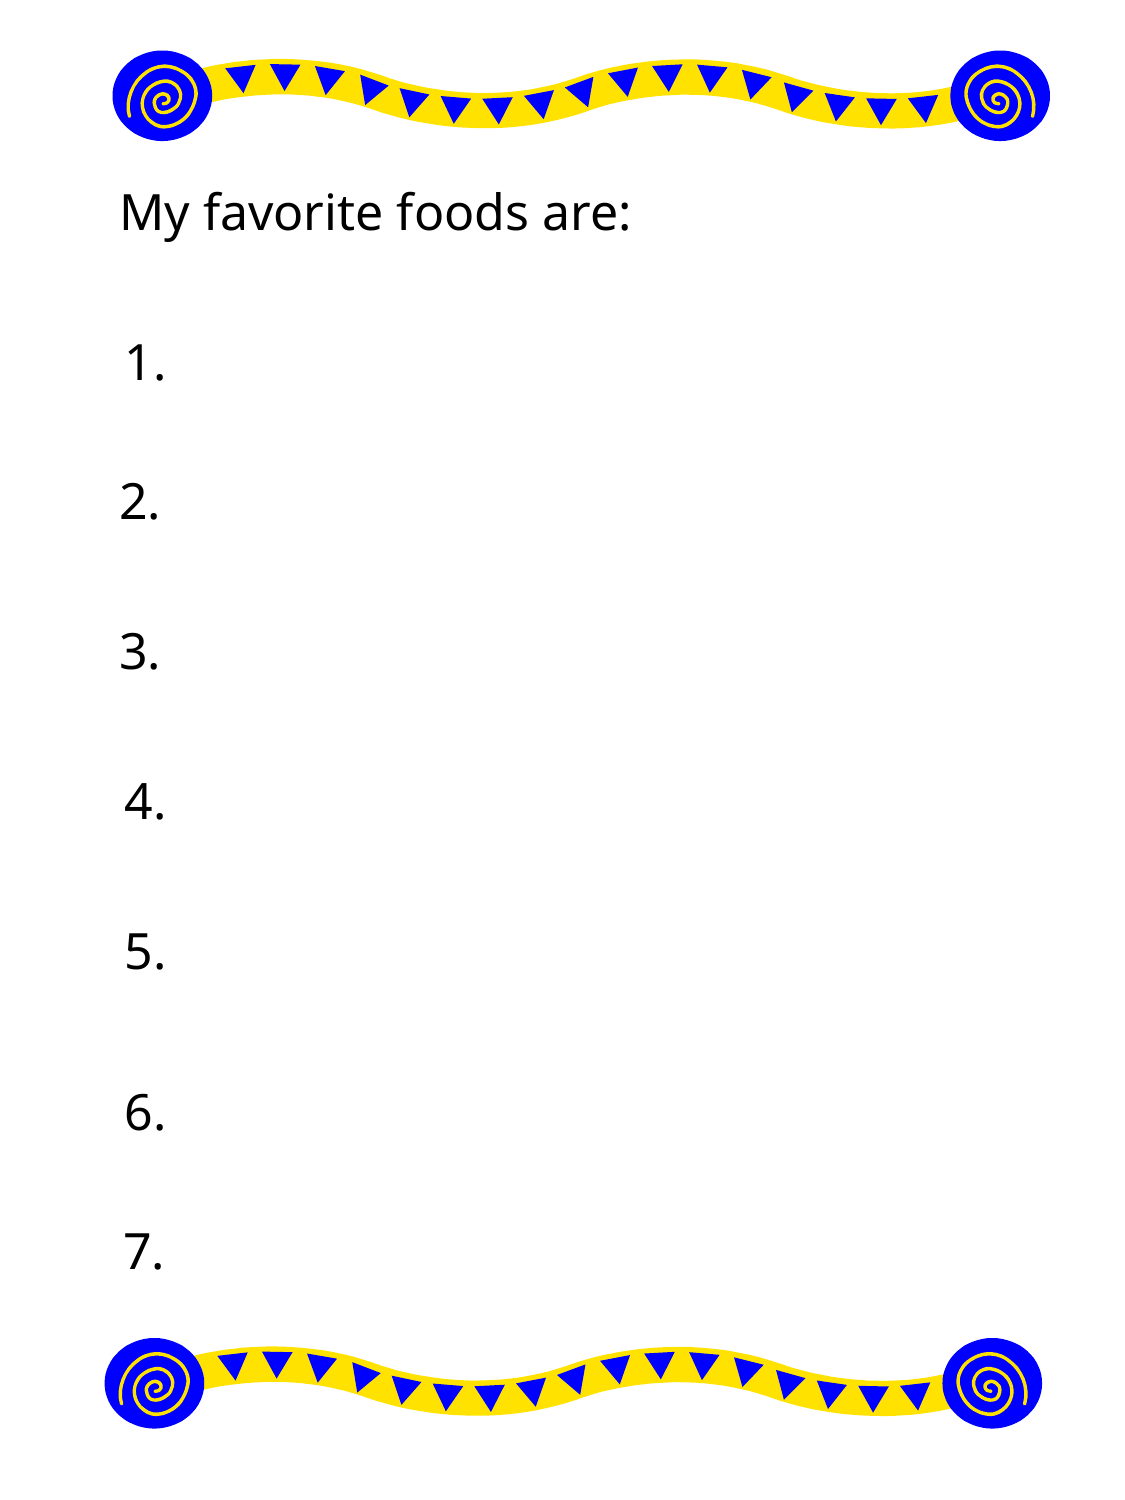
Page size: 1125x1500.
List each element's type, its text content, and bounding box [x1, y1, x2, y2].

text_box My favorite foods are: [104, 173, 1083, 249]
text_box 1. [109, 323, 1088, 399]
text_box 6. [109, 1073, 1088, 1149]
picture [104, 1324, 1043, 1438]
text_box 3. [104, 611, 1083, 687]
picture [112, 37, 1051, 151]
text_box 2. [104, 461, 1083, 537]
text_box 4. [109, 761, 1088, 837]
text_box 5. [109, 911, 1088, 987]
text_box 7. [108, 1211, 1087, 1287]
